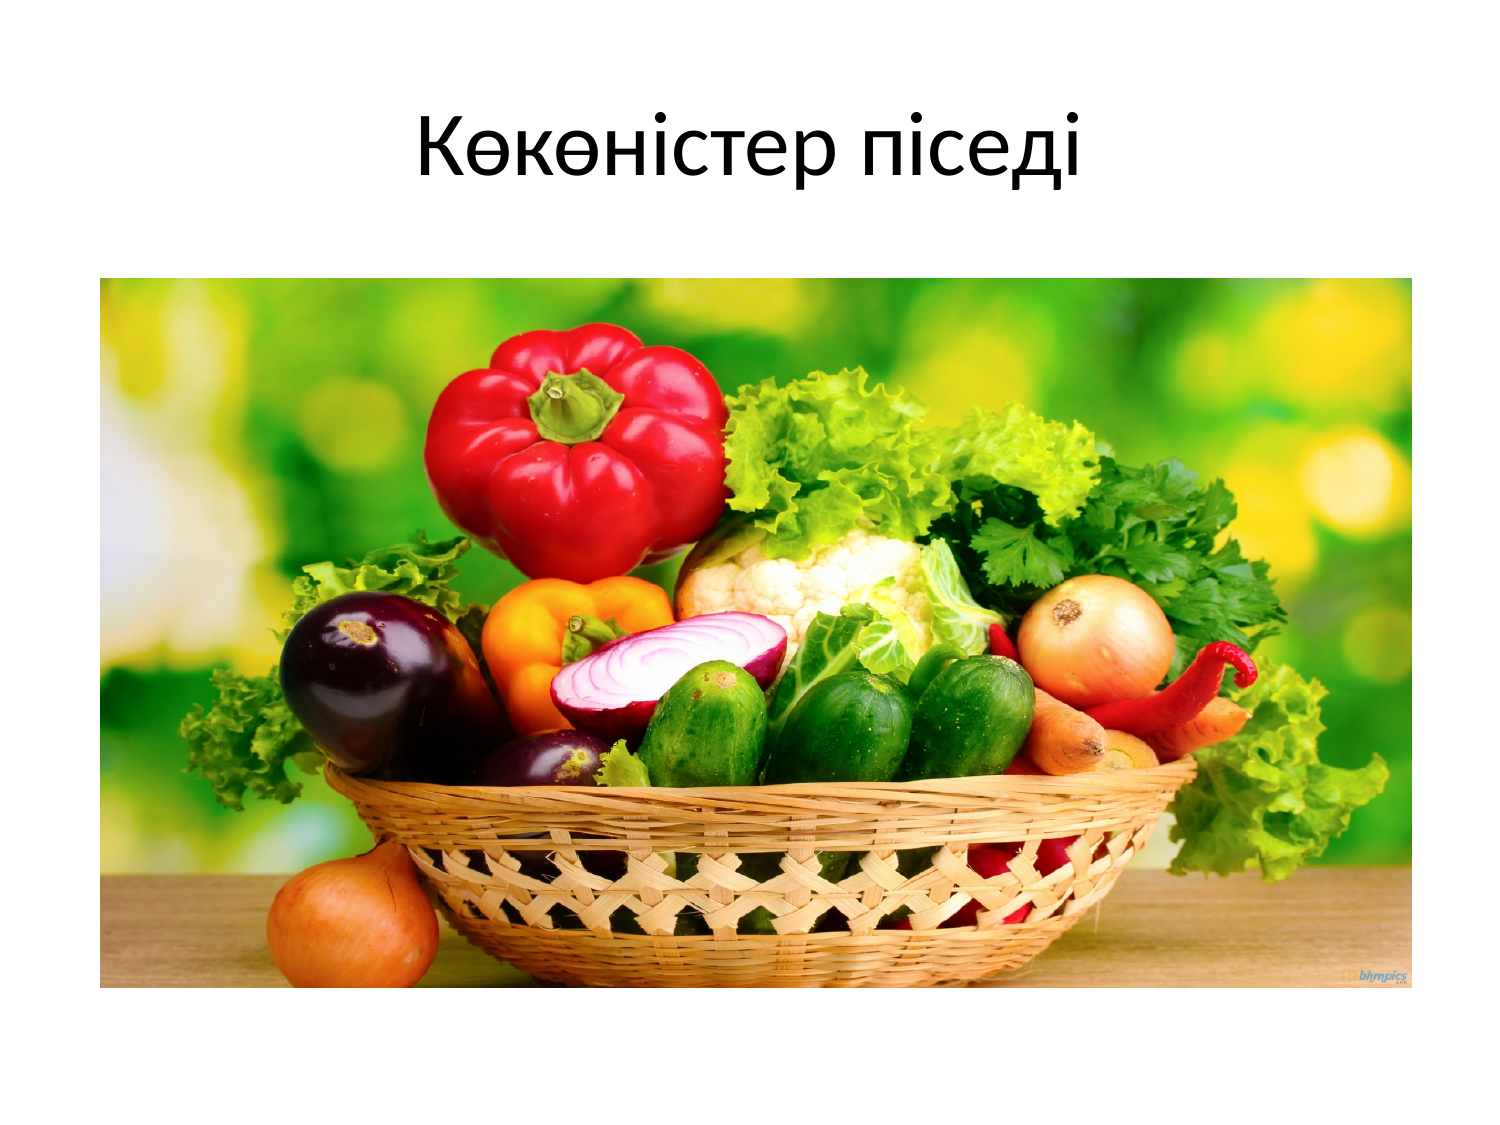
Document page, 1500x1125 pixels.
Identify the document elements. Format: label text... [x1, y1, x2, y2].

title Көкөністер піседі [75, 45, 1425, 233]
picture [100, 278, 1412, 988]
